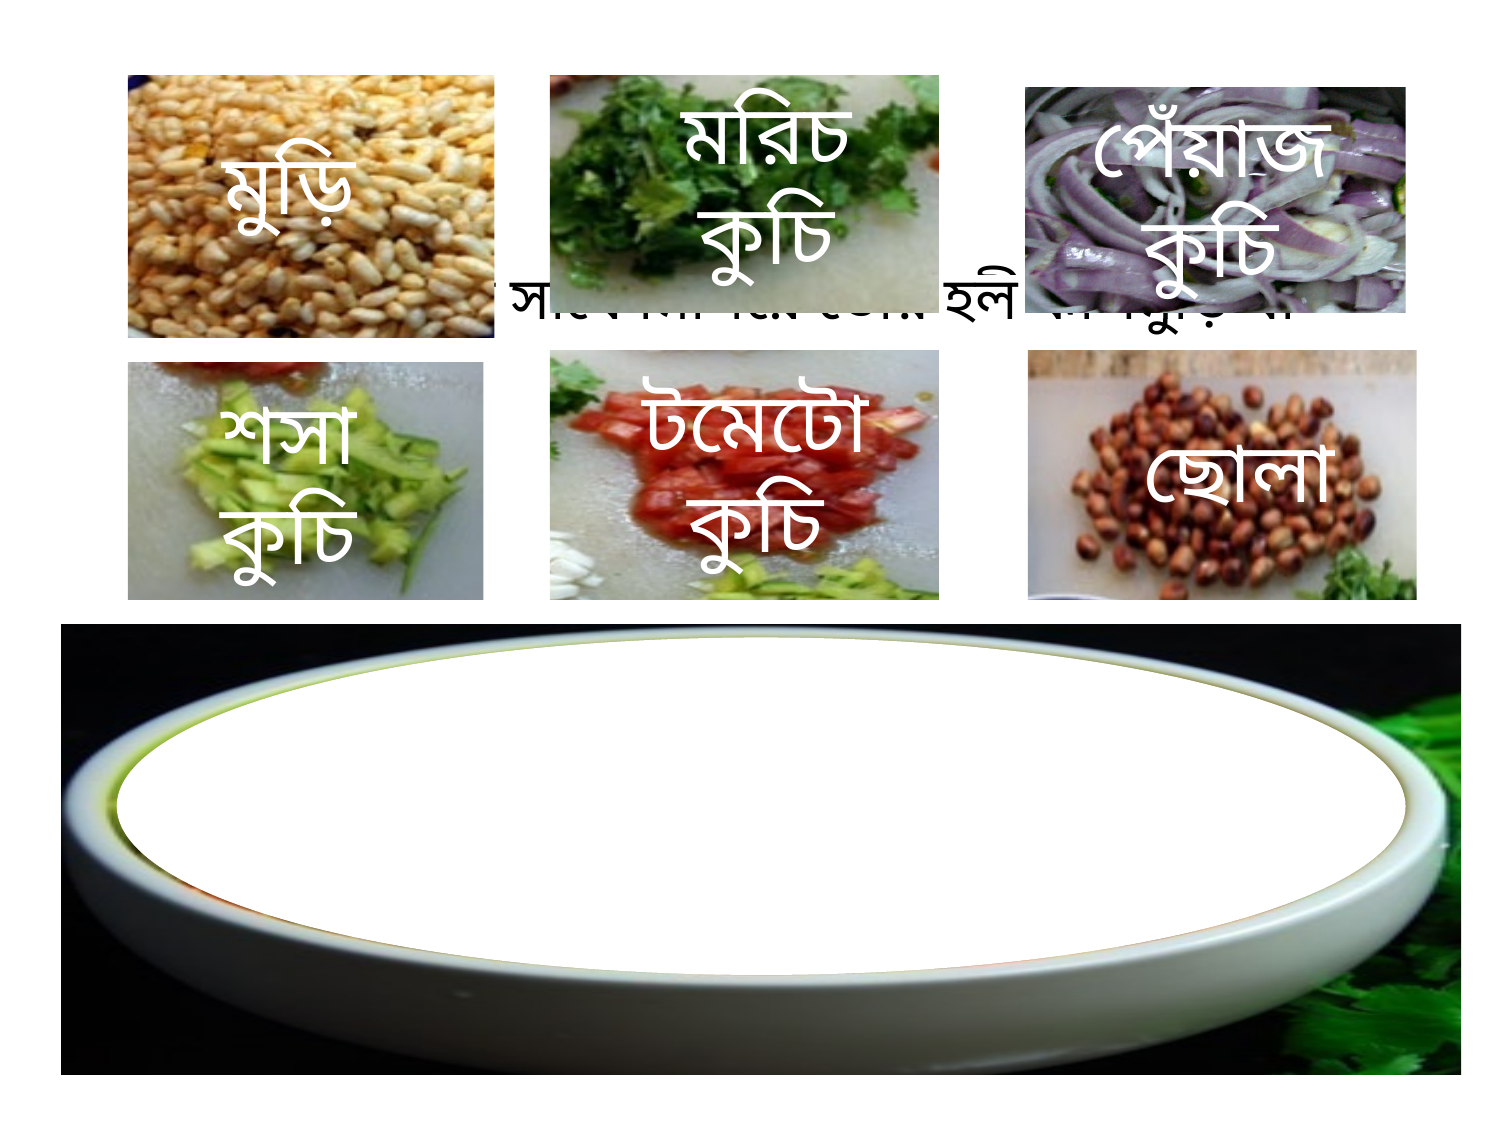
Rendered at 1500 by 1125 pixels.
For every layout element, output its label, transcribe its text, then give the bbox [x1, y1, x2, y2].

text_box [127, 362, 484, 601]
picture [60, 624, 1462, 1076]
text_box সবগুলো এক সাথে মিশিয়ে তৈরি হল ঝালমুড়ি বা …. । [103, 273, 1319, 390]
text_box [127, 74, 495, 338]
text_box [549, 349, 940, 601]
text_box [1027, 349, 1417, 601]
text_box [1024, 87, 1406, 313]
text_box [549, 74, 940, 313]
